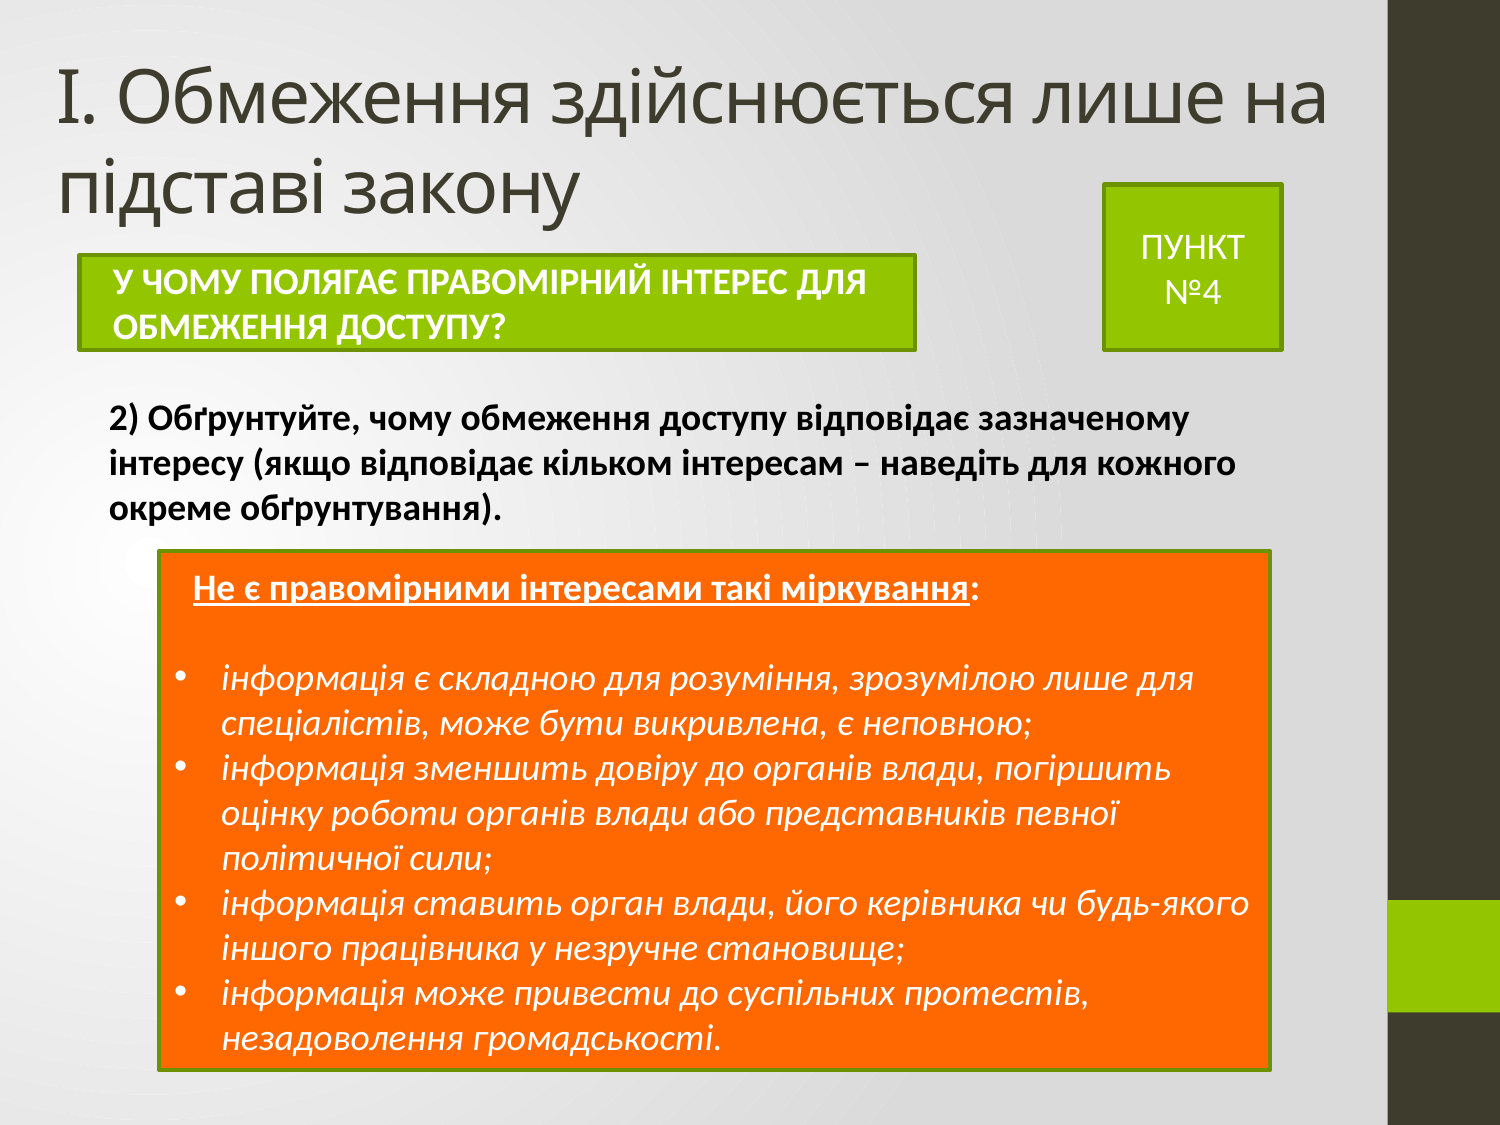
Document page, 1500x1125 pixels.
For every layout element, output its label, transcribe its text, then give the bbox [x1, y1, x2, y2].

text_box ПУНКТ №4 [1102, 182, 1284, 352]
text_box У ЧОМУ ПОЛЯГАЄ ПРАВОМІРНИЙ ІНТЕРЕС ДЛЯ ОБМЕЖЕННЯ ДОСТУПУ? [77, 253, 917, 352]
text_box Не є правомірними інтересами такі міркування: інформація є складною для розуміння, зрозумілою лише для спеціалістів, може бути викривлена, є неповною; інформація зменшить довіру до органів влади, погіршить оцінку роботи органів влади або представників певної політичної сили; інформація ставить орган влади, його керівника чи будь-якого іншого працівника у незручне становище; інформація може привести до суспільних протестів, незадоволення громадськості. [157, 549, 1272, 1072]
title І. Обмеження здійснюється лише на підставі закону [41, 45, 1377, 233]
list 2) Обґрунтуйте, чому обмеження доступу відповідає зазначеному інтересу (якщо відповідає кільком інтересам – наведіть для кожного окреме обґрунтування). [75, 385, 1325, 551]
